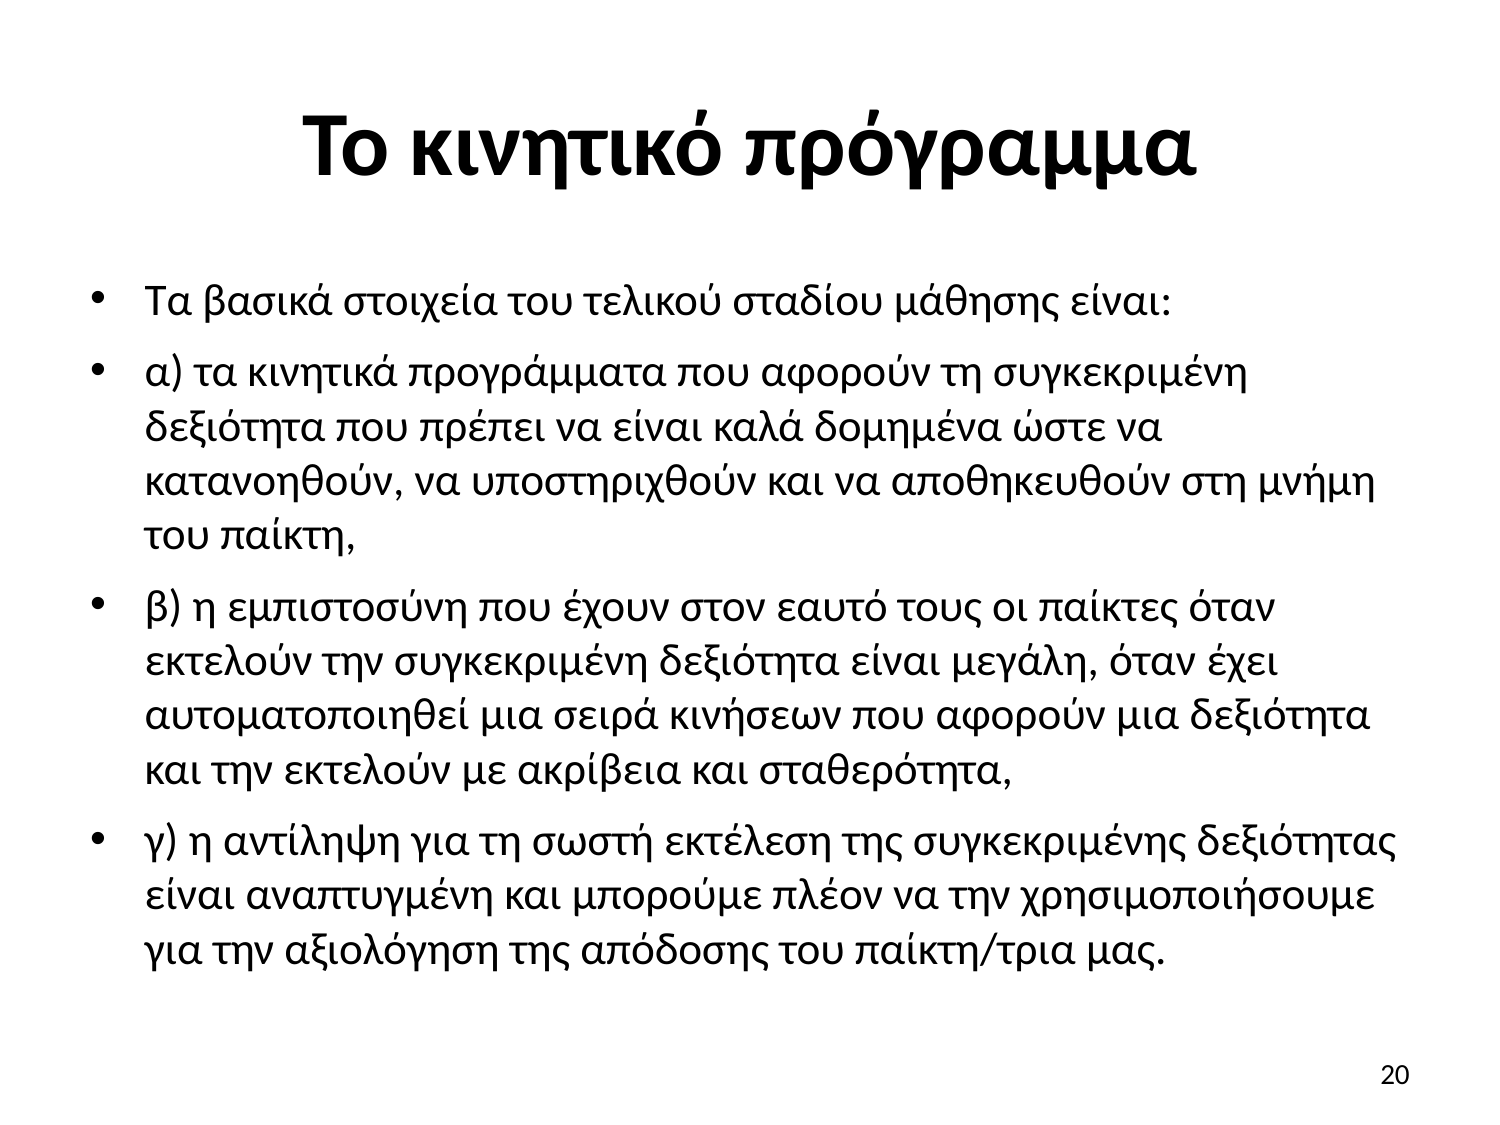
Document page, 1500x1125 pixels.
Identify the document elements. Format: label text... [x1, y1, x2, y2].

slide_number 20 [1074, 1042, 1425, 1103]
list Τα βασικά στοιχεία του τελικού σταδίου μάθησης είναι: α) τα κινητικά προγράμματα που αφορούν τη συγκεκριμένη δεξιότητα που πρέπει να είναι καλά δομημένα ώστε να κατανοηθούν, να υποστηριχθούν και να αποθηκευθούν στη μνήμη του παίκτη, β) η εμπιστοσύνη που έχουν στον εαυτό τους οι παίκτες όταν εκτελούν την συγκεκριμένη δεξιότητα είναι μεγάλη, όταν έχει αυτοματοποιηθεί μια σειρά κινήσεων που αφορούν μια δεξιότητα και την εκτελούν με ακρίβεια και σταθερότητα, γ) η αντίληψη για τη σωστή εκτέλεση της συγκεκριμένης δεξιότητας είναι αναπτυγμένη και μπορούμε πλέον να την χρησιμοποιήσουμε για την αξιολόγηση της απόδοσης του παίκτη/τρια μας. [75, 262, 1425, 1005]
title Το κινητικό πρόγραμμα [75, 45, 1425, 233]
